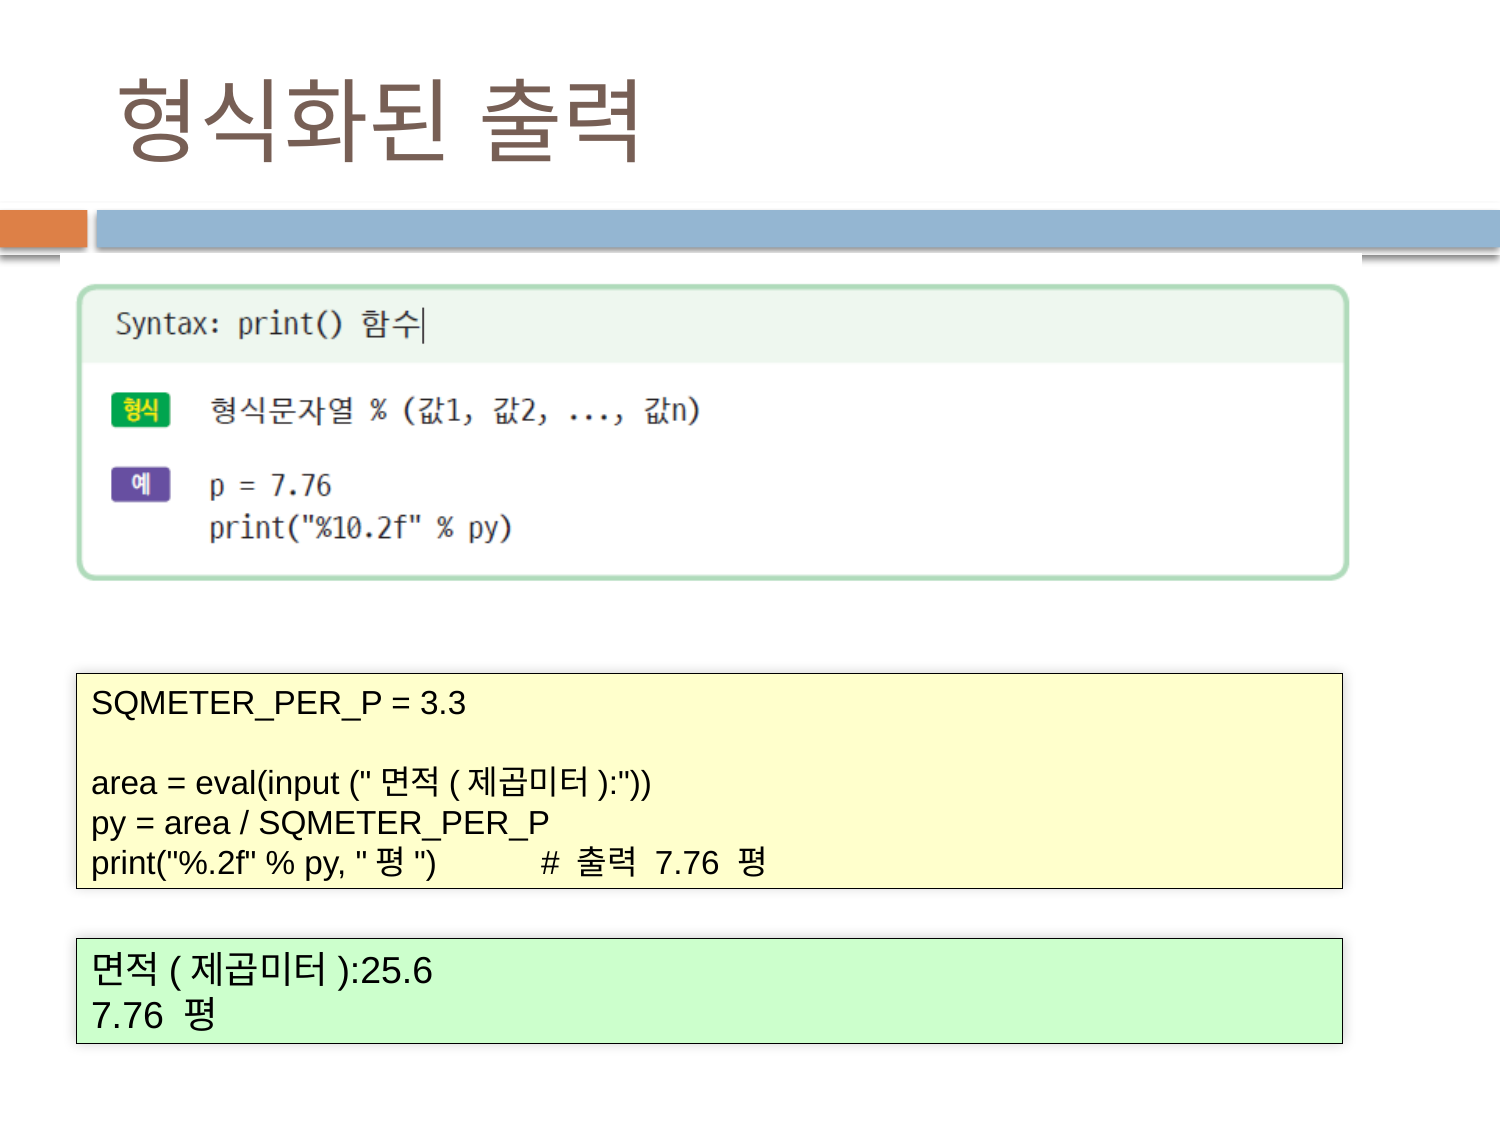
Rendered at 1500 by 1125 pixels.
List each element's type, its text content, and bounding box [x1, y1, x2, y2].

title 형식화된 출력 [100, 37, 1438, 200]
text_box 면적(제곱미터):25.6 7.76 평 [76, 938, 1343, 1044]
picture [59, 253, 1363, 592]
text_box SQMETER_PER_P = 3.3 area = eval(input ("면적(제곱미터):")) py = area / SQMETER_PER_P print("%.2f" % py, "평") # 출력 7.76 평 [76, 673, 1343, 889]
